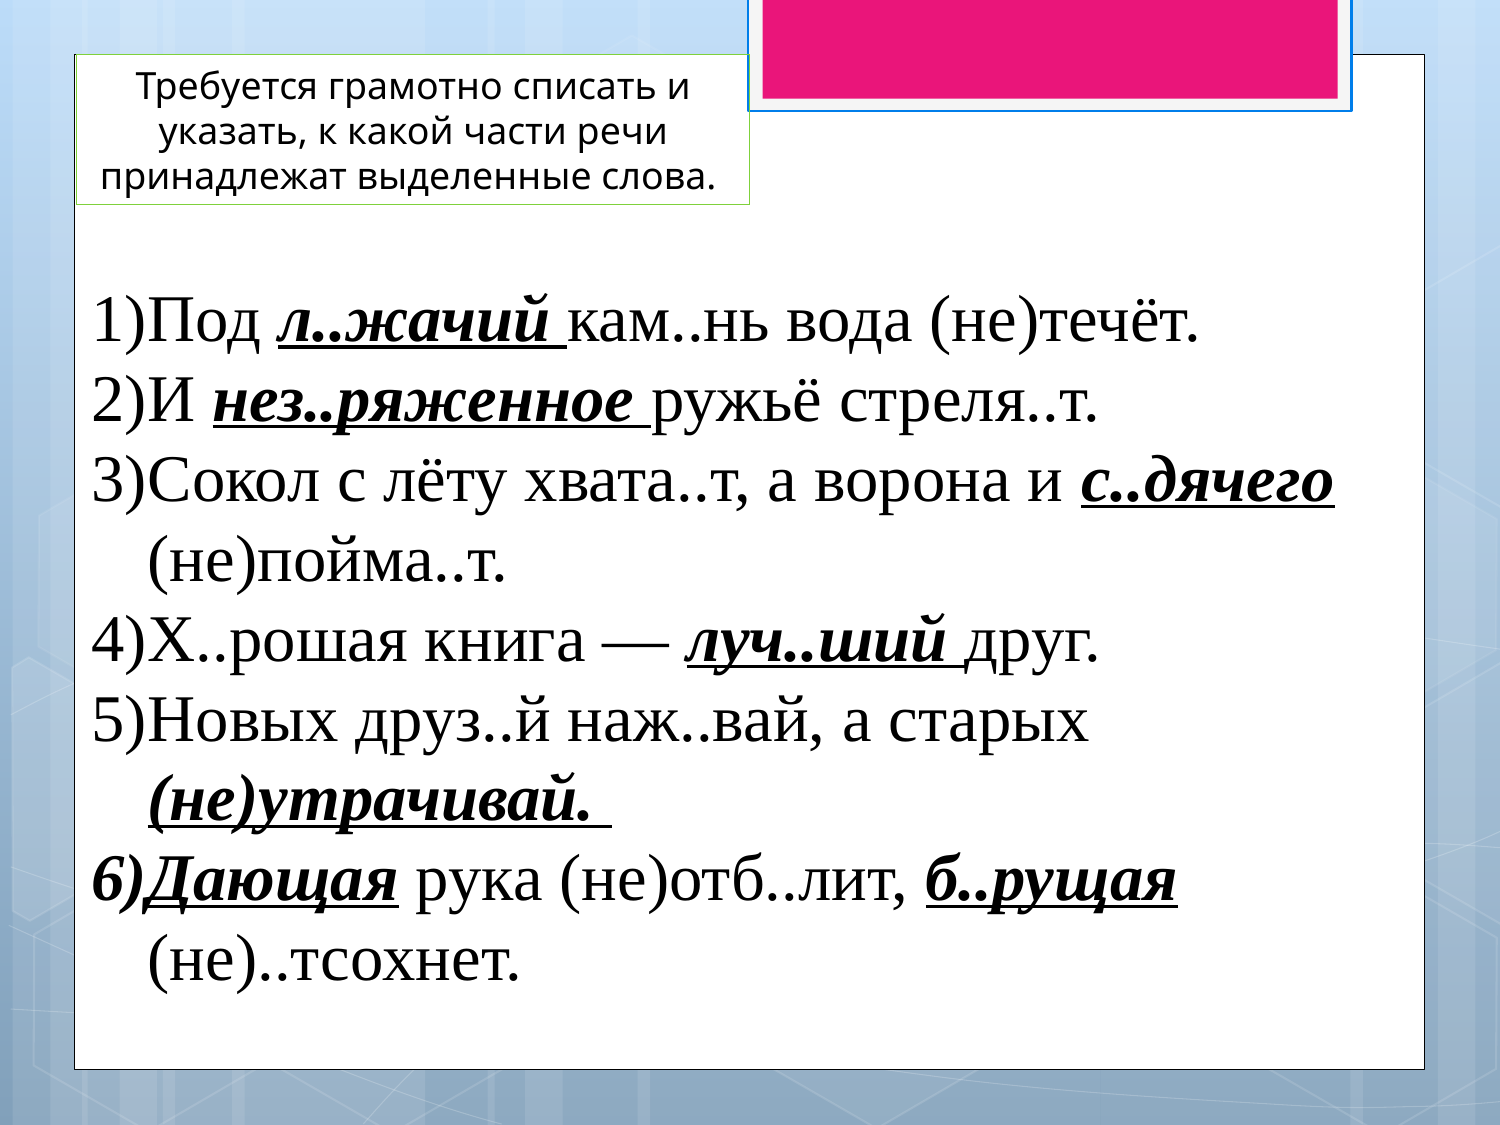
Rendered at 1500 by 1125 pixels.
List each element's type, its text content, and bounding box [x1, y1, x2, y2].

text_box Под л..жачий кам..нь вода (не)течёт. И нез..ряженное ружьё стреля..т. Сокол с лёту хвата..т, а ворона и с..дячего (не)пойма..т. Х..рошая книга — луч..ший друг. Новых друз..й наж..вай, а старых (не)утрачивай. Дающая рука (не)отб..лит, б..рущая (не)..тсохнет. [76, 267, 1424, 1002]
text_box Требуется грамотно списать и указать, к какой части речи принадлежат выделенные слова. [76, 54, 750, 205]
